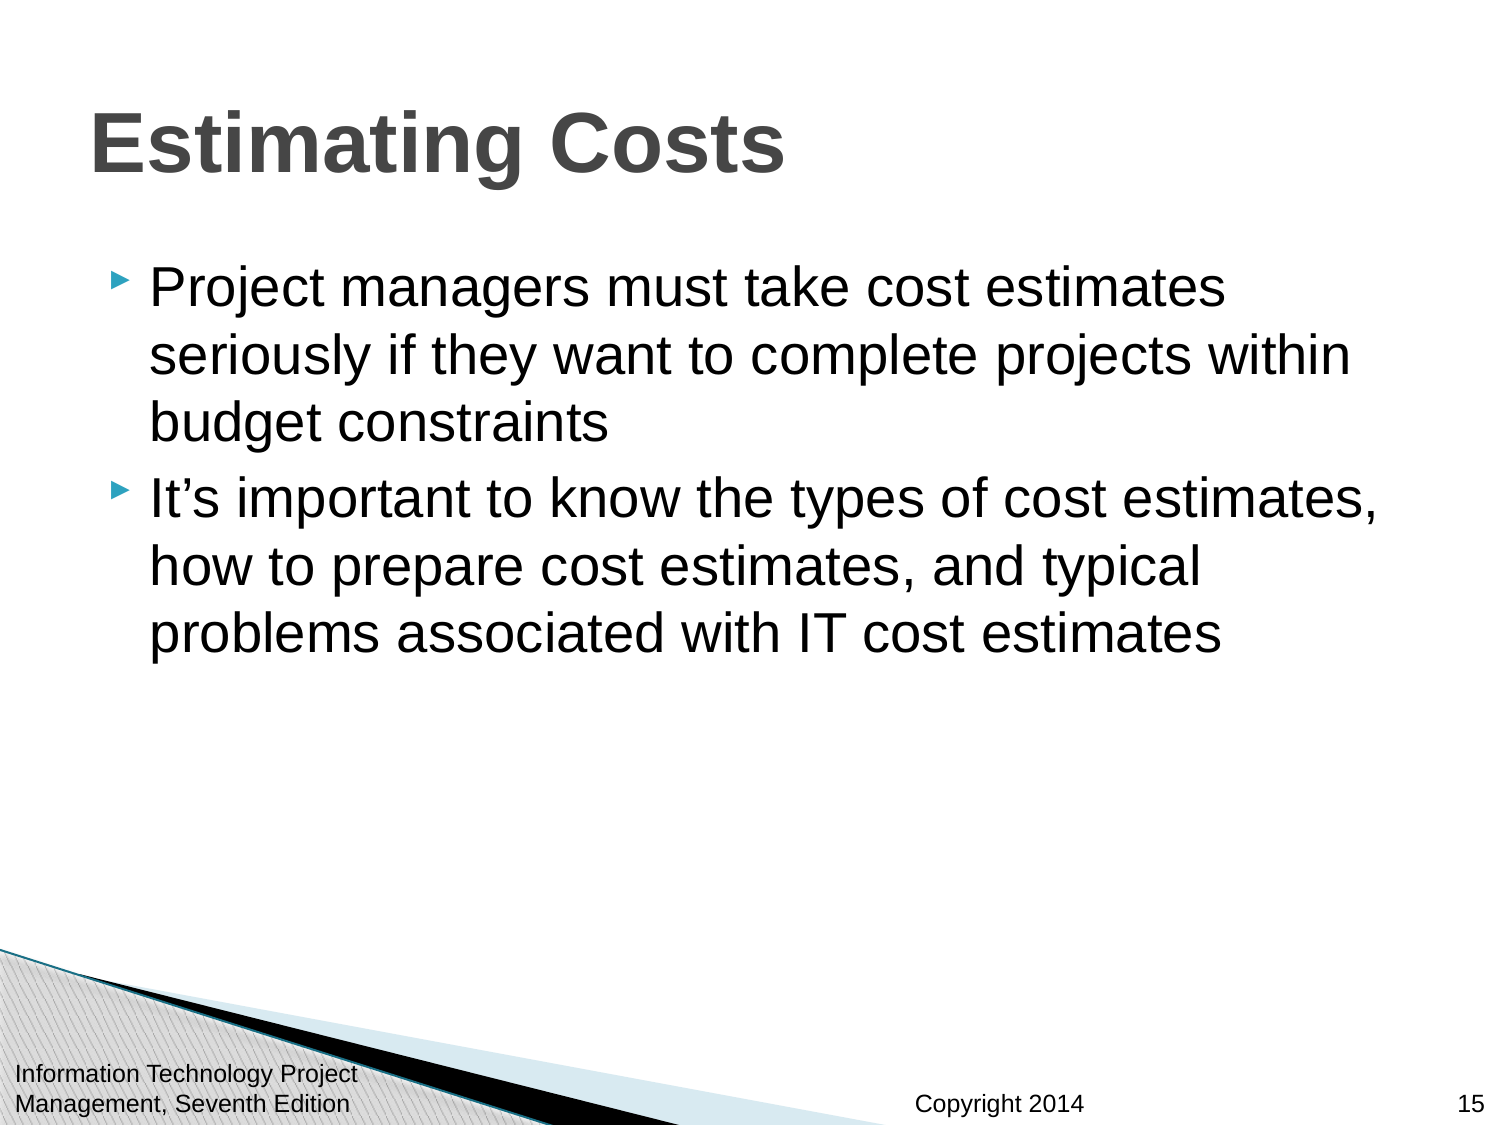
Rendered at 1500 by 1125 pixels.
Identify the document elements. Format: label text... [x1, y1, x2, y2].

list Project managers must take cost estimates seriously if they want to complete projects within budget constraints It’s important to know the types of cost estimates, how to prepare cost estimates, and typical problems associated with IT cost estimates [74, 242, 1426, 986]
title Estimating Costs [75, 45, 1425, 233]
footer Information Technology Project Management, Seventh Edition [0, 1065, 425, 1125]
slide_number 15 [1408, 1065, 1500, 1125]
